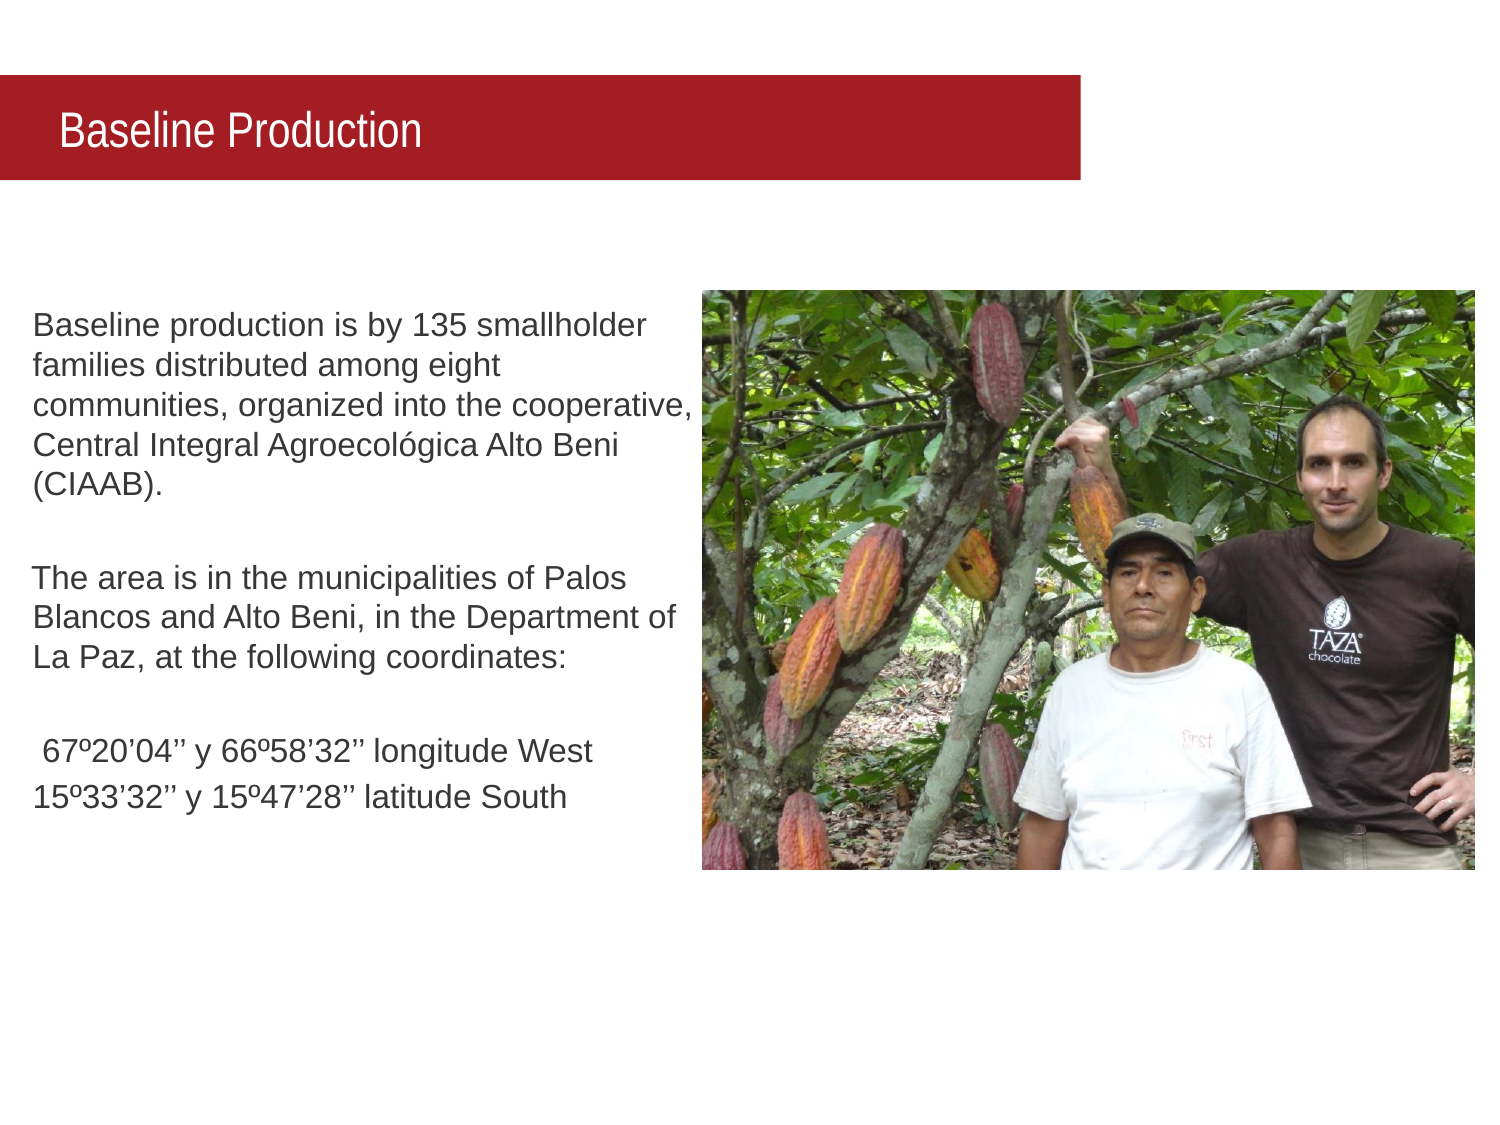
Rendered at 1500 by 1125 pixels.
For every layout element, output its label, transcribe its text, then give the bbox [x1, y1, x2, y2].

list Baseline production is by 135 smallholder families distributed among eight communities, organized into the cooperative, Central Integral Agroecológica Alto Beni (CIAAB). The area is in the municipalities of Palos Blancos and Alto Beni, in the Department of La Paz, at the following coordinates: 67º20’04’’ y 66º58’32’’ longitude West 15º33’32’’ y 15º47’28’’ latitude South [3, 201, 715, 1077]
picture [702, 290, 1475, 870]
title Baseline Production [0, 74, 1081, 181]
